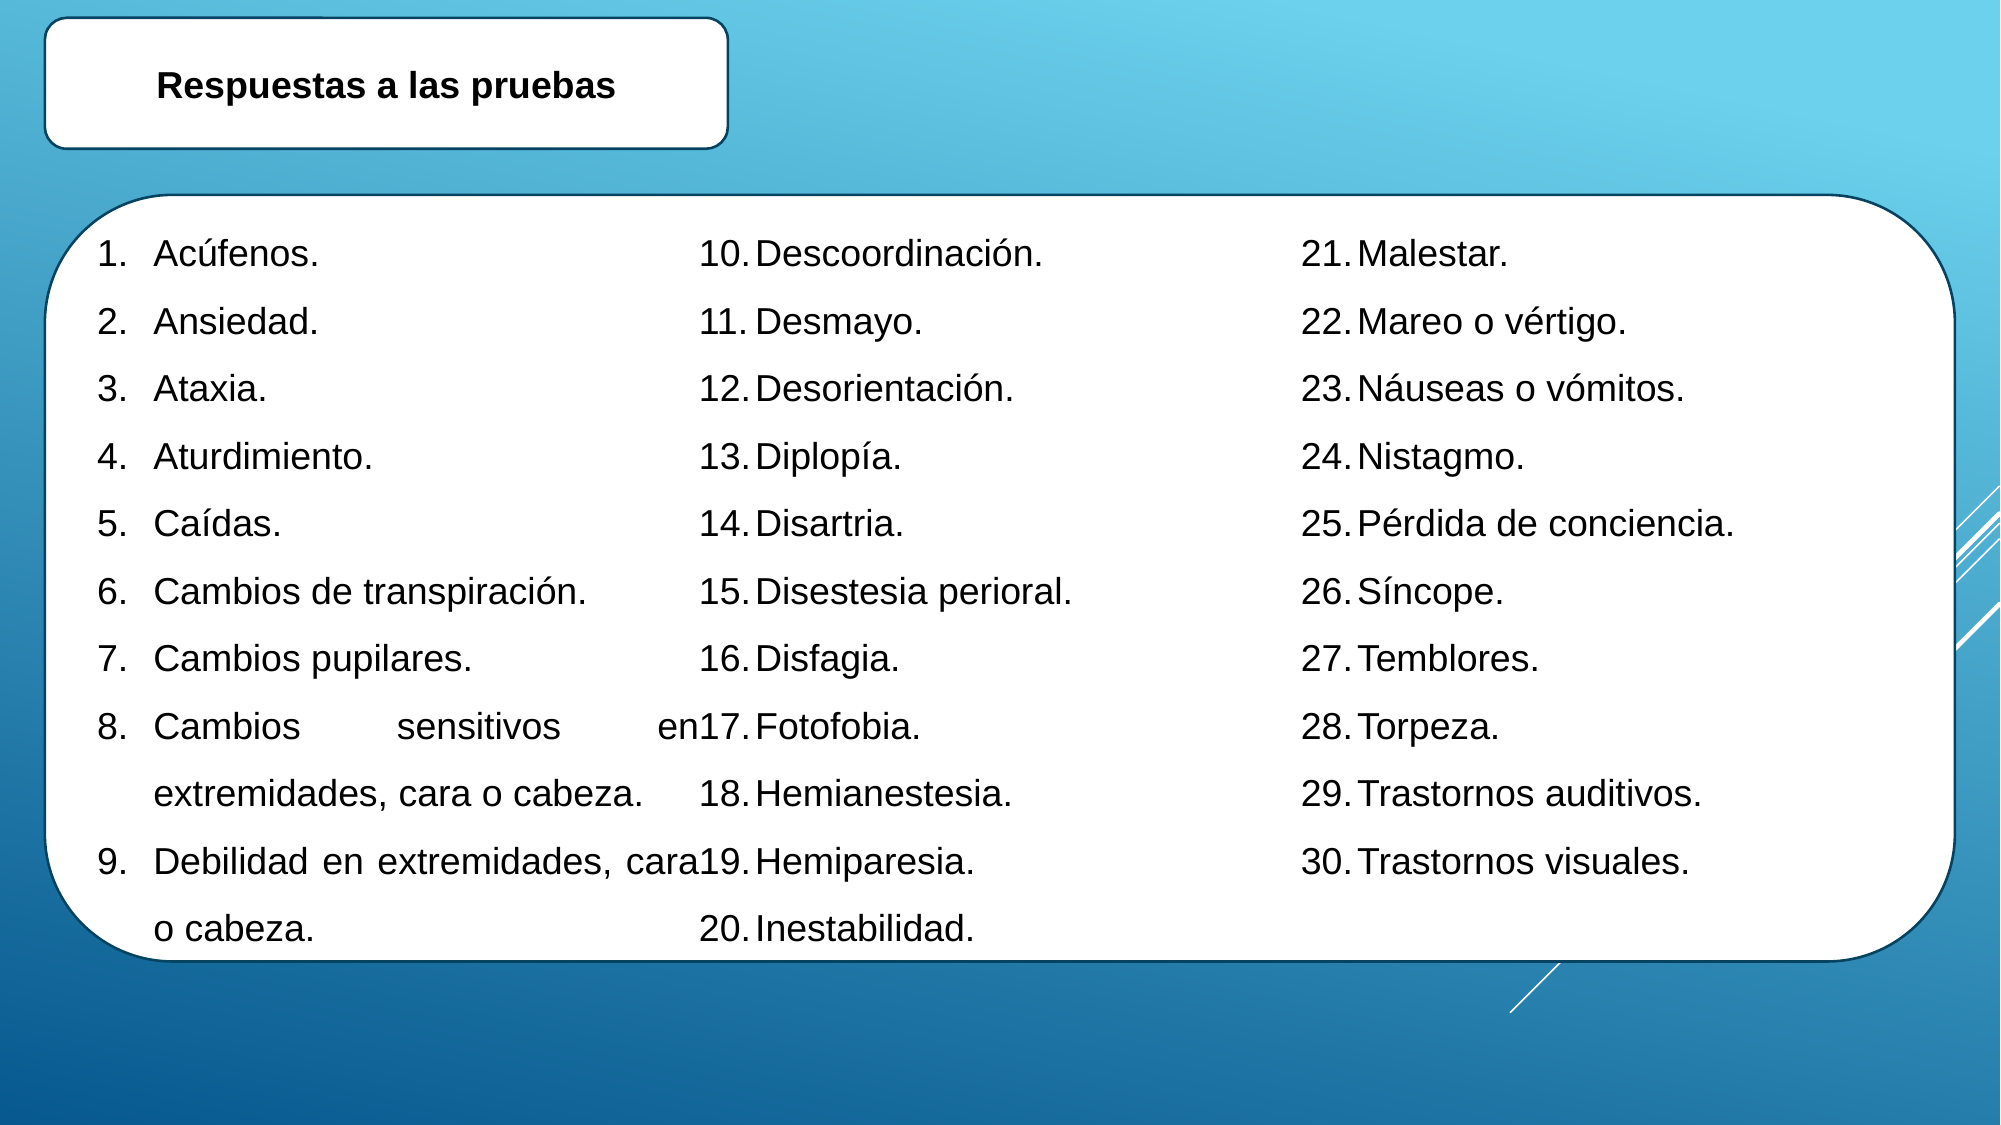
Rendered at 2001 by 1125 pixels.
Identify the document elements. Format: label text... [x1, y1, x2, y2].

text_box Respuestas a las pruebas [43, 16, 730, 151]
text_box Acúfenos. Ansiedad. Ataxia. Aturdimiento. Caídas. Cambios de transpiración. Cambios pupilares. Cambios sensitivos en extremidades, cara o cabeza. Debilidad en extremidades, cara o cabeza. Descoordinación. Desmayo. Desorientación. Diplopía. Disartria. Disestesia perioral. Disfagia. Fotofobia. Hemianestesia. Hemiparesia. Inestabilidad. Malestar. Mareo o vértigo. Náuseas o vómitos. Nistagmo. Pérdida de conciencia. Síncope. Temblores. Torpeza. Trastornos auditivos. Trastornos visuales. [43, 193, 1957, 963]
